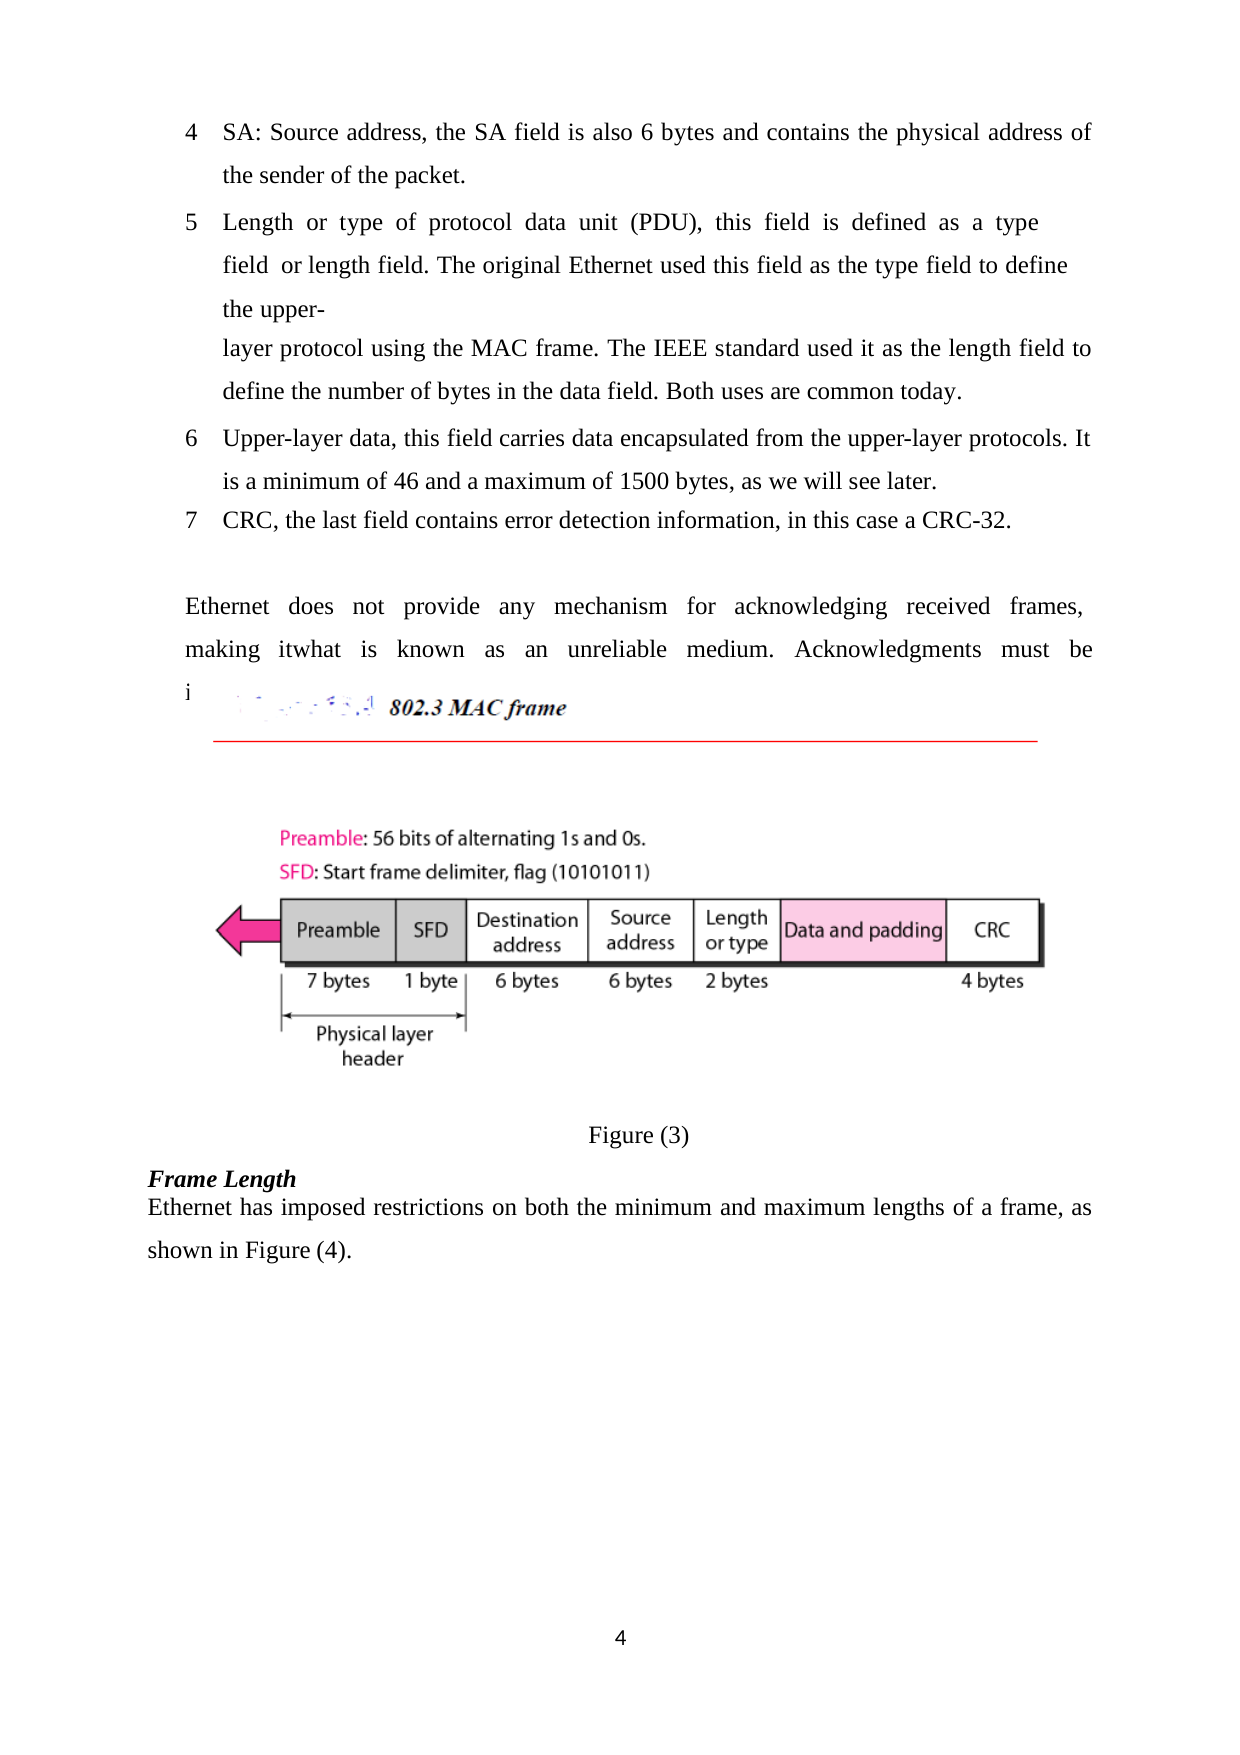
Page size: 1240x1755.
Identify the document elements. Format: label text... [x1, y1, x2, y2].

slide_number 3 [610, 1622, 631, 1654]
text_box Figure (3) Frame Length Ethernet has imposed restrictions on both the minimum and maximum lengths of a frame, as shown in Figure (4). [145, 1118, 1095, 1266]
text_box SA: Source address, the SA field is also 6 bytes and contains the physical address of the sender of the packet. Length or type of protocol data unit (PDU), this field is defined as a type field or length field. The original Ethernet used this field as the type field to define the upper- layer protocol using the MAC frame. The IEEE standard used it as the length field to define the number of bytes in the data field. Both uses are common today. Upper-layer data, this field carries data encapsulated from the upper-layer protocols. It is a minimum of 46 and a maximum of 1500 bytes, as we will see later. CRC, the last field contains error detection information, in this case a CRC-32. Ethernet does not provide any mechanism for acknowledging received frames, making itwhat is known as an unreliable medium. Acknowledgments must be implemented at the higher layers. The format of the MAC frame is shown in Figure (3). [183, 102, 1095, 666]
text_box [189, 679, 1090, 1107]
